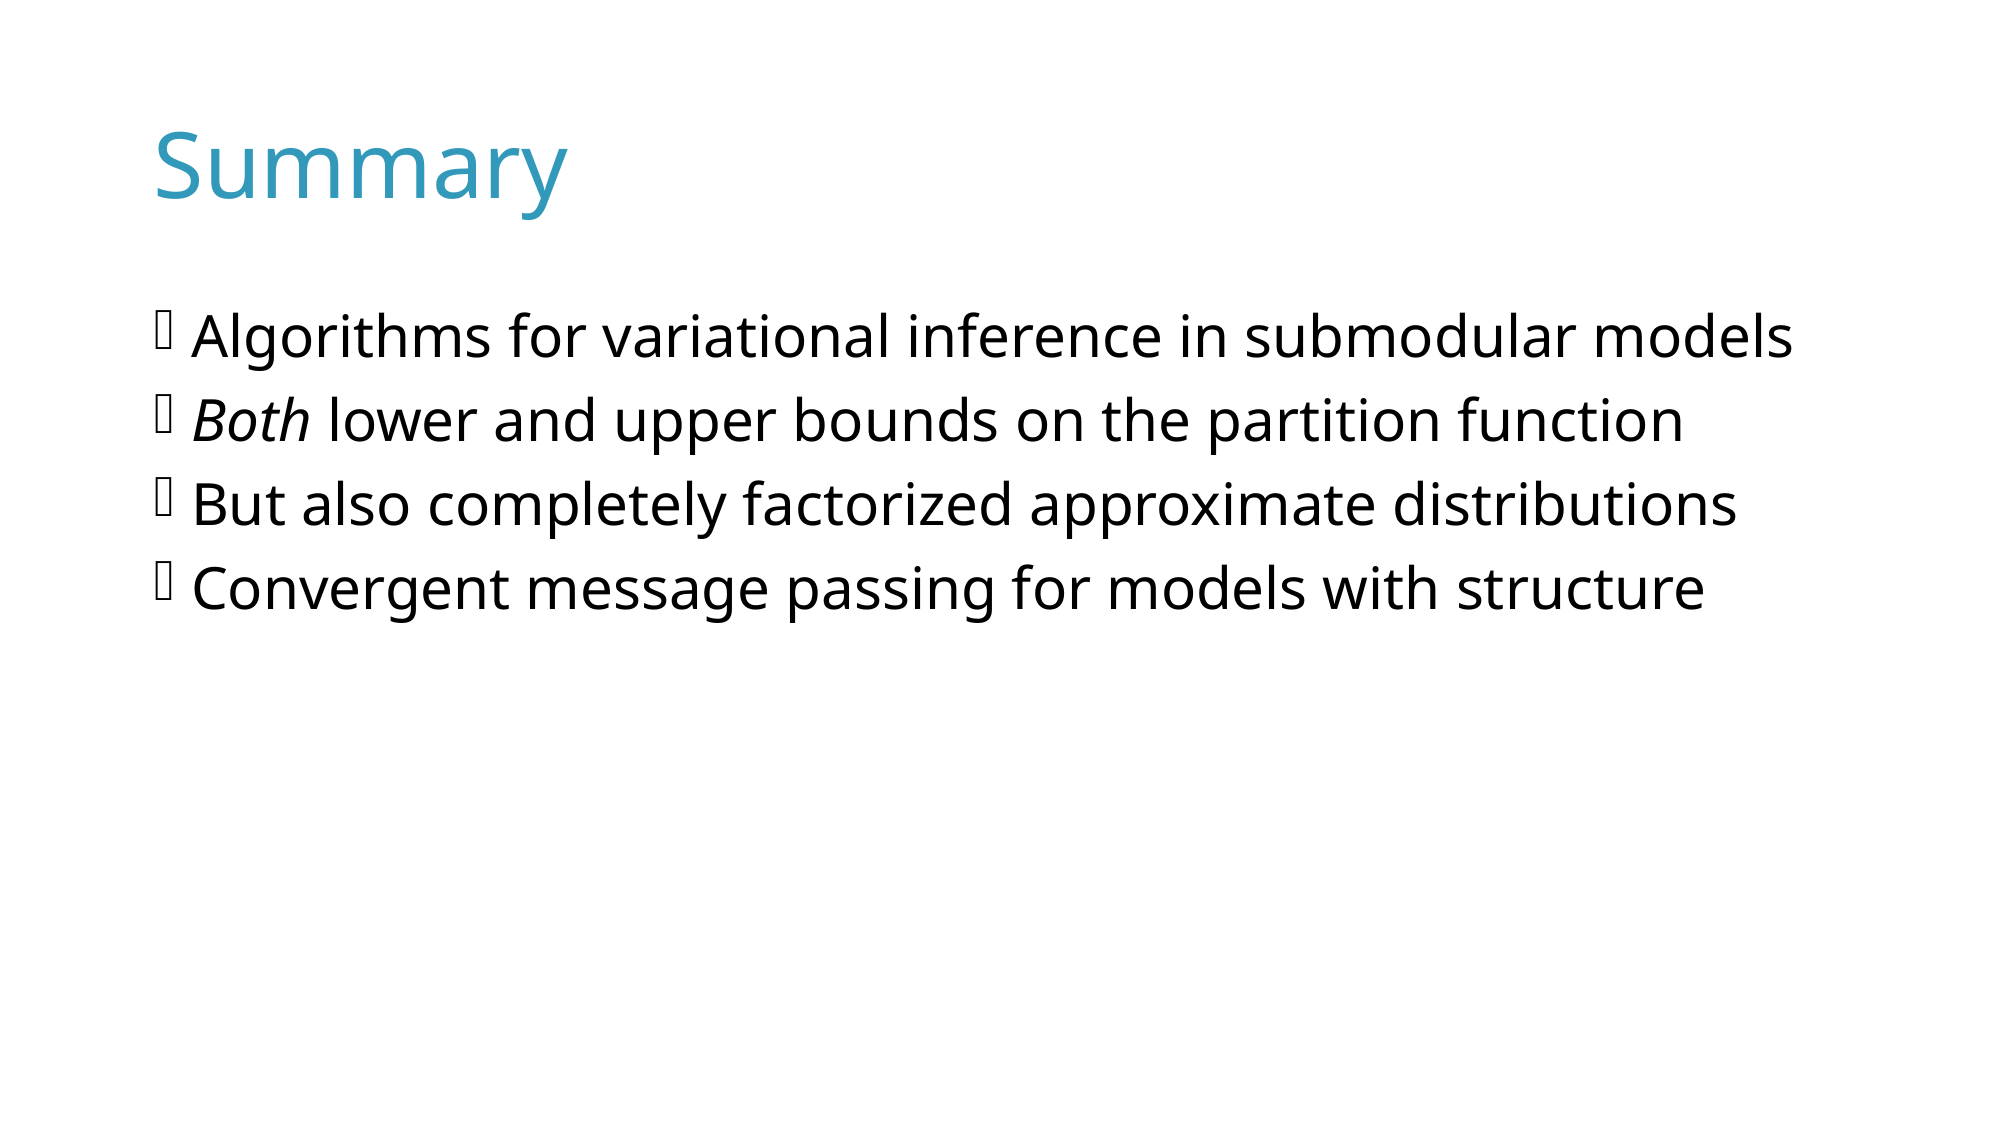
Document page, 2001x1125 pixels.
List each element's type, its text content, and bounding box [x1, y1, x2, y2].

list Algorithms for variational inference in submodular models Both lower and upper bounds on the partition function But also completely factorized approximate distributions Convergent message passing for models with structure [138, 299, 1864, 1014]
title Summary [138, 60, 1864, 278]
